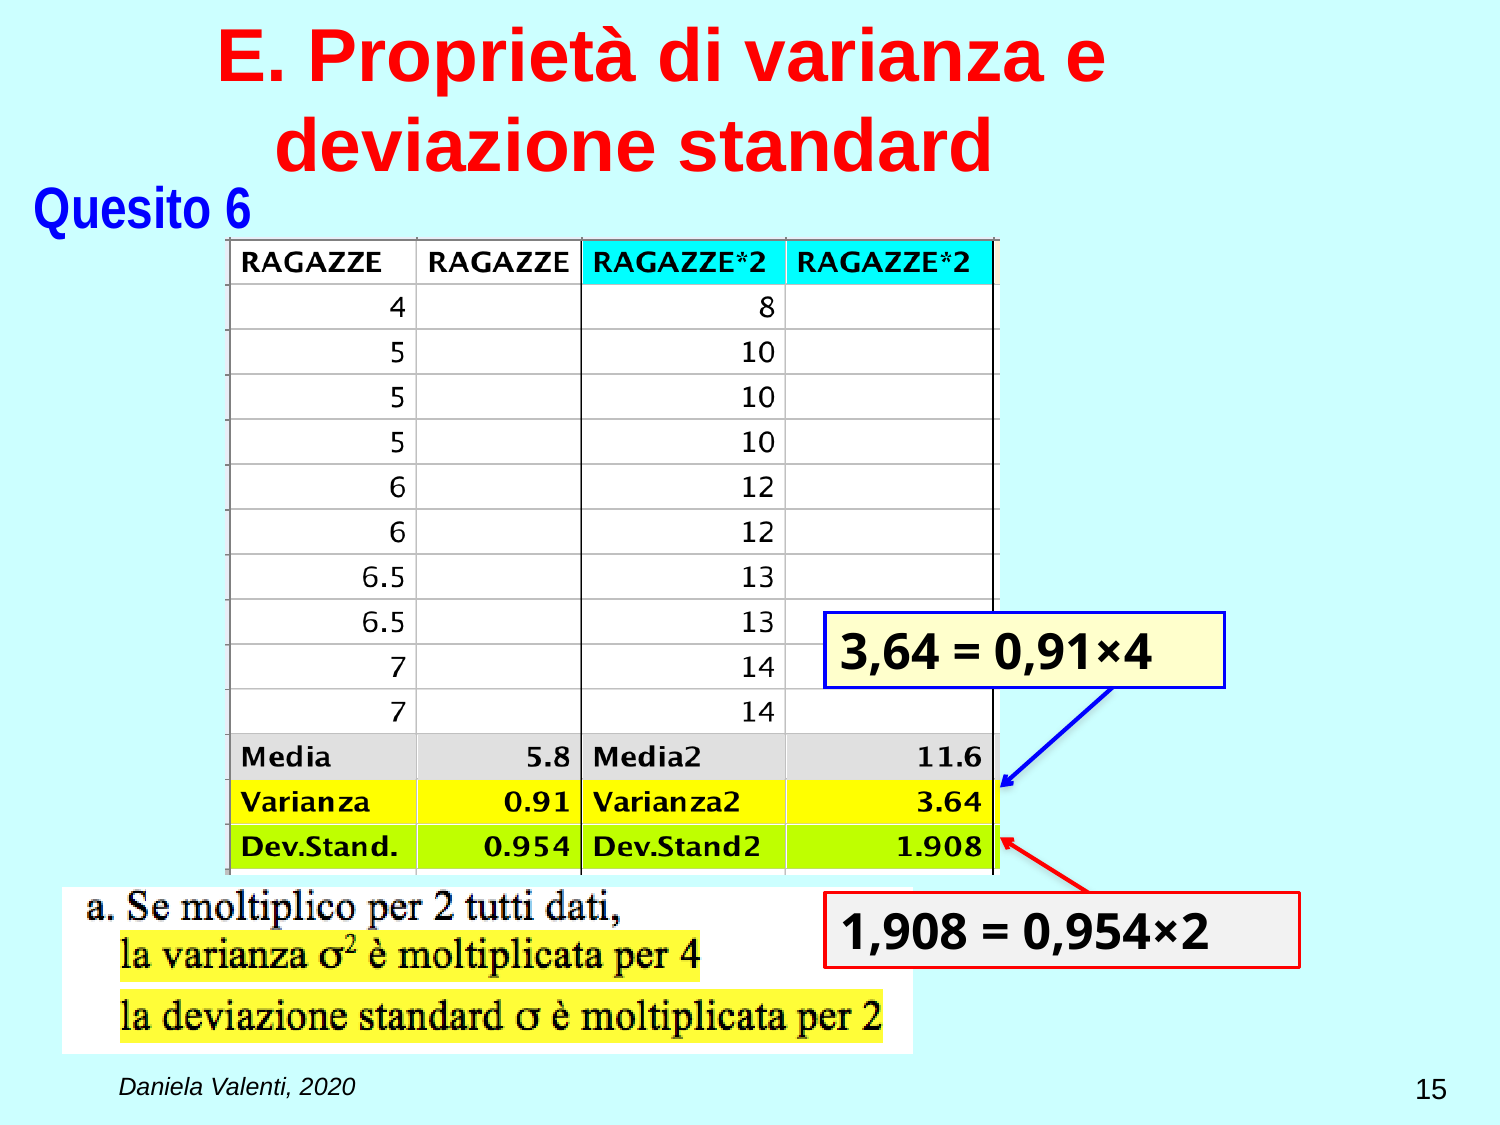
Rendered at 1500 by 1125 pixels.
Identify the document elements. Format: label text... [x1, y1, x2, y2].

text_box Quesito 6 [19, 162, 267, 248]
picture [62, 887, 913, 1054]
text_box 1,908 = 0,954×2 [916, 892, 1300, 968]
footer Daniela Valenti, 2020 [0, 1062, 476, 1104]
picture [224, 237, 1001, 876]
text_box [999, 837, 1101, 901]
text_box 3,64 = 0,91×4 [1004, 612, 1225, 688]
slide_number 15 [1399, 1062, 1463, 1103]
text_box E. Proprietà di varianza e deviazione standard [170, 9, 1134, 185]
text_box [999, 687, 1113, 788]
